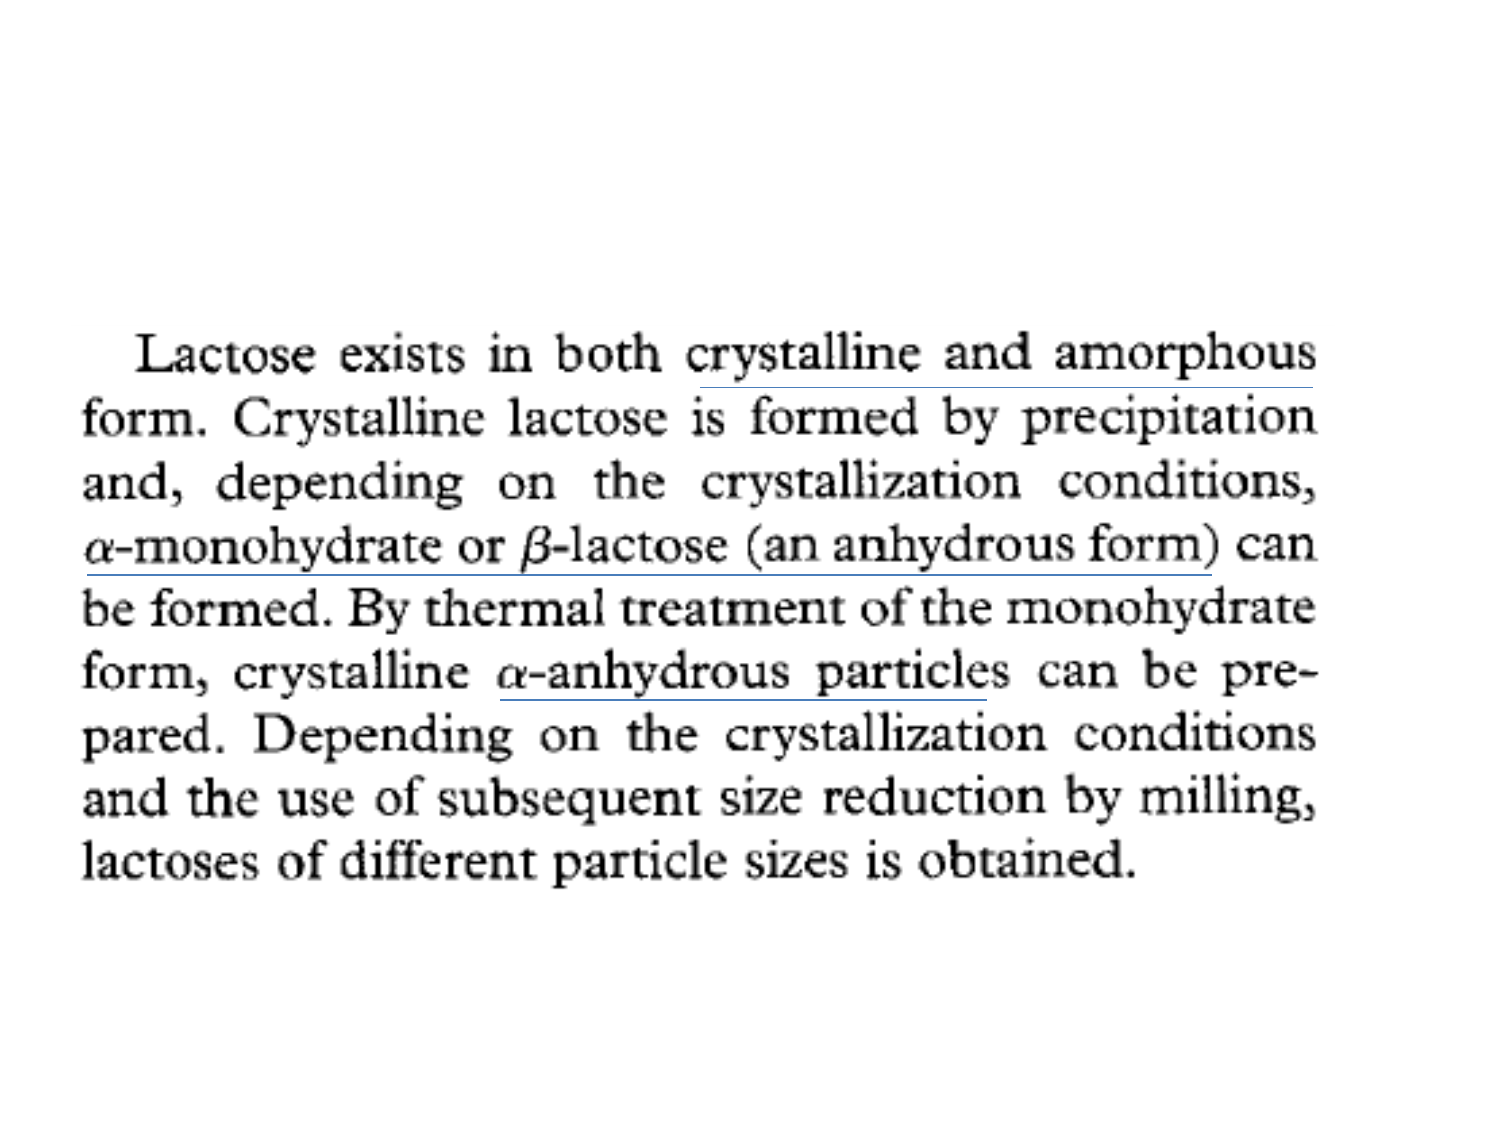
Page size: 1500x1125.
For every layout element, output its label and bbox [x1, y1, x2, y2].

list [71, 324, 1336, 901]
